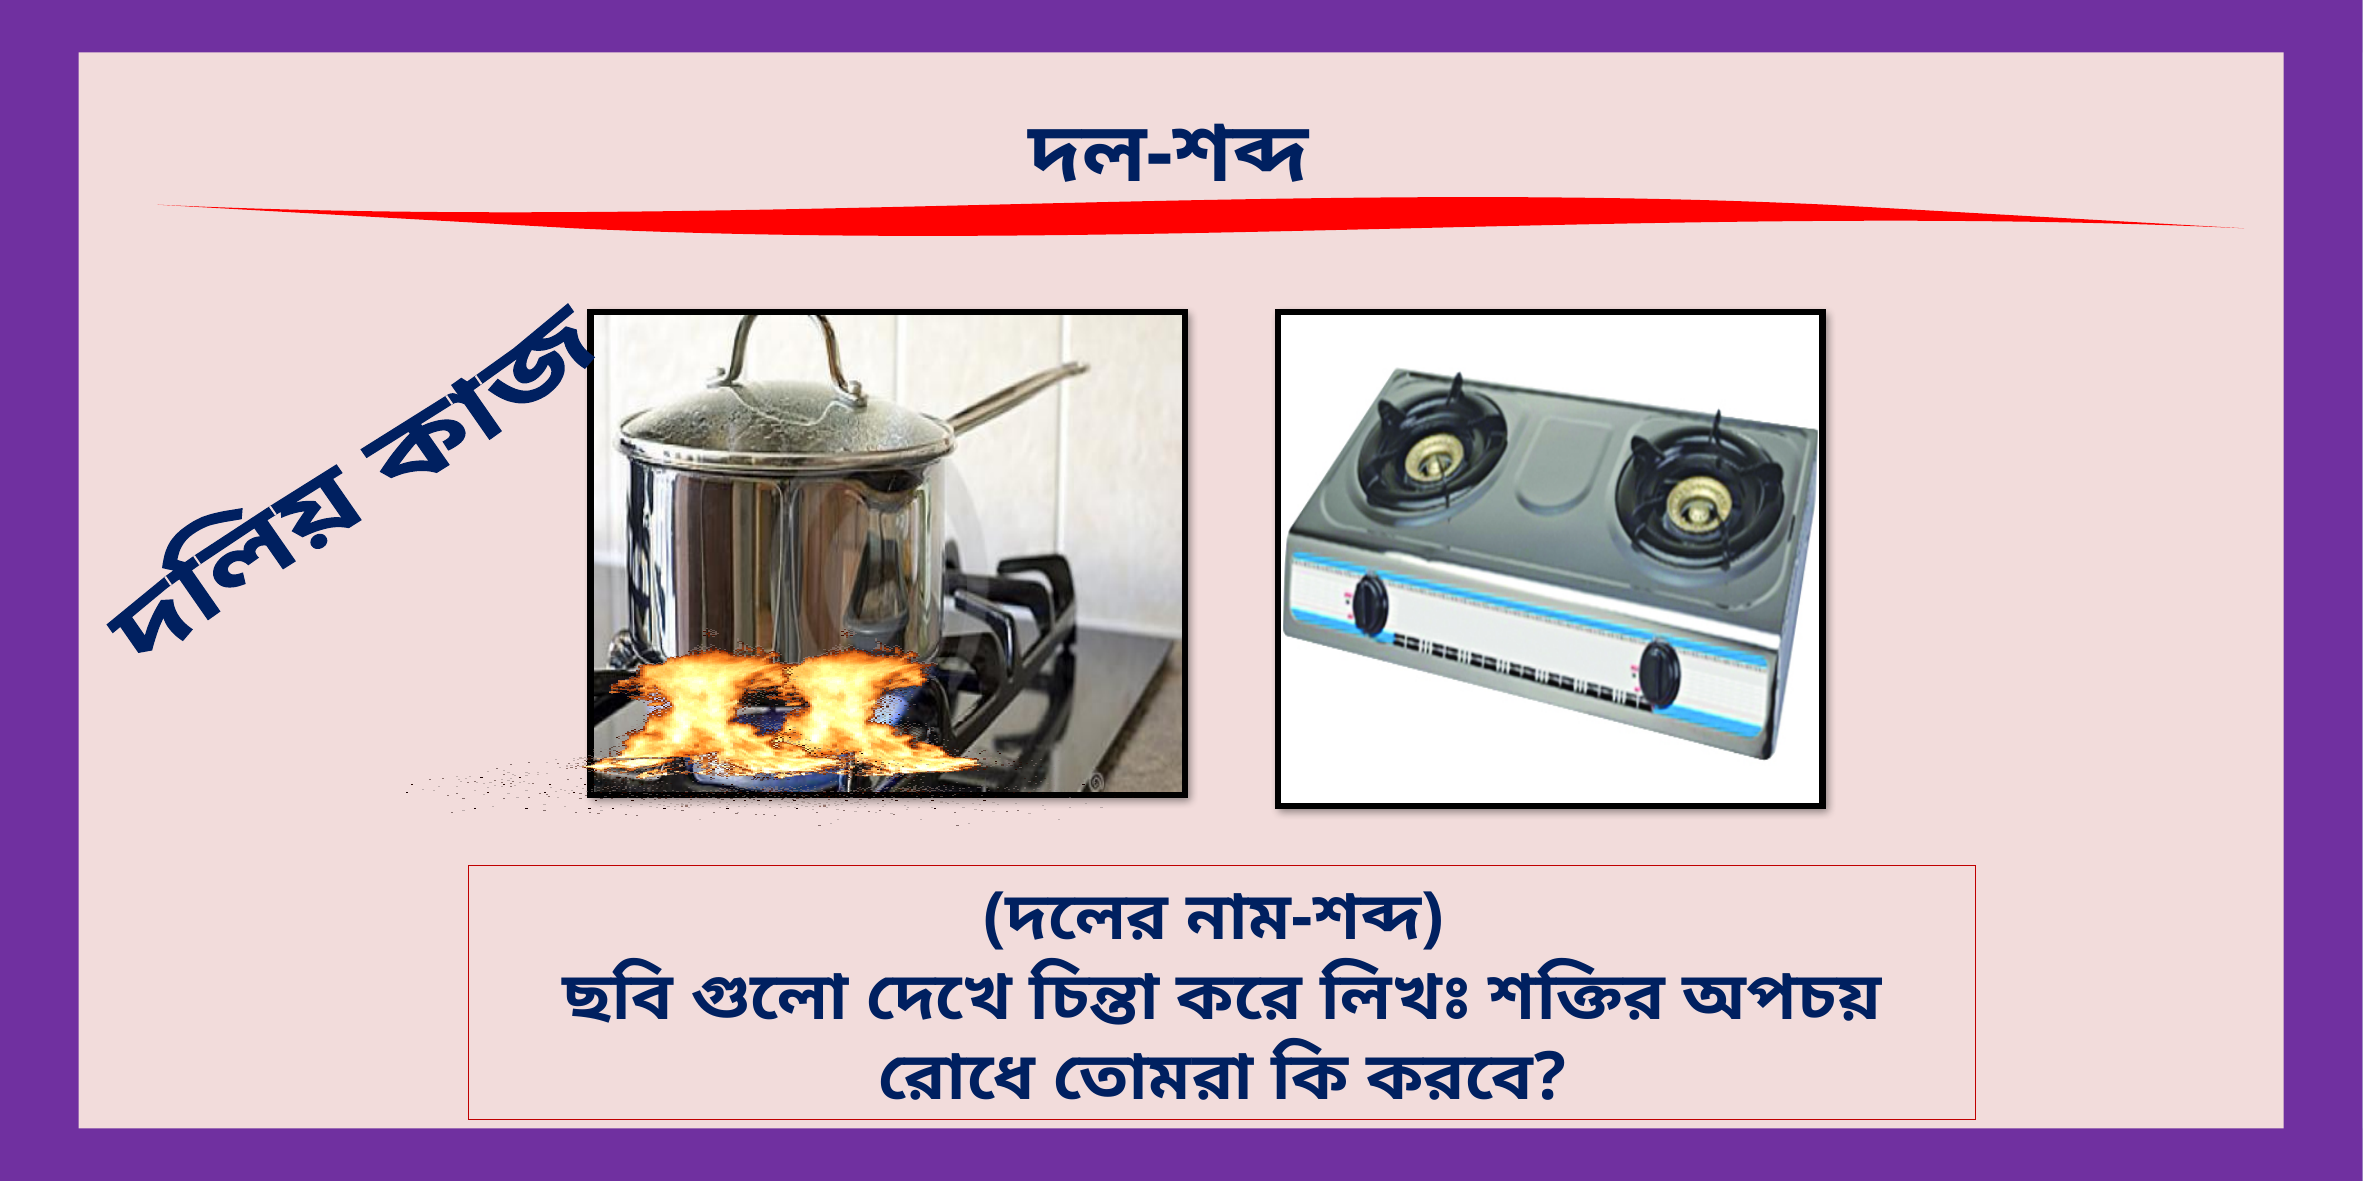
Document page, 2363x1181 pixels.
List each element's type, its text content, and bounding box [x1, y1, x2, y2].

text_box দল-শব্দ [881, 90, 1457, 206]
picture [1280, 315, 1820, 804]
picture [393, 315, 1183, 832]
text_box (দলের নাম-শব্দ) ছবি গুলো দেখে চিন্তা করে লিখঃ শক্তির অপচয় রোধে তোমরা কি করবে? [468, 865, 1976, 1120]
